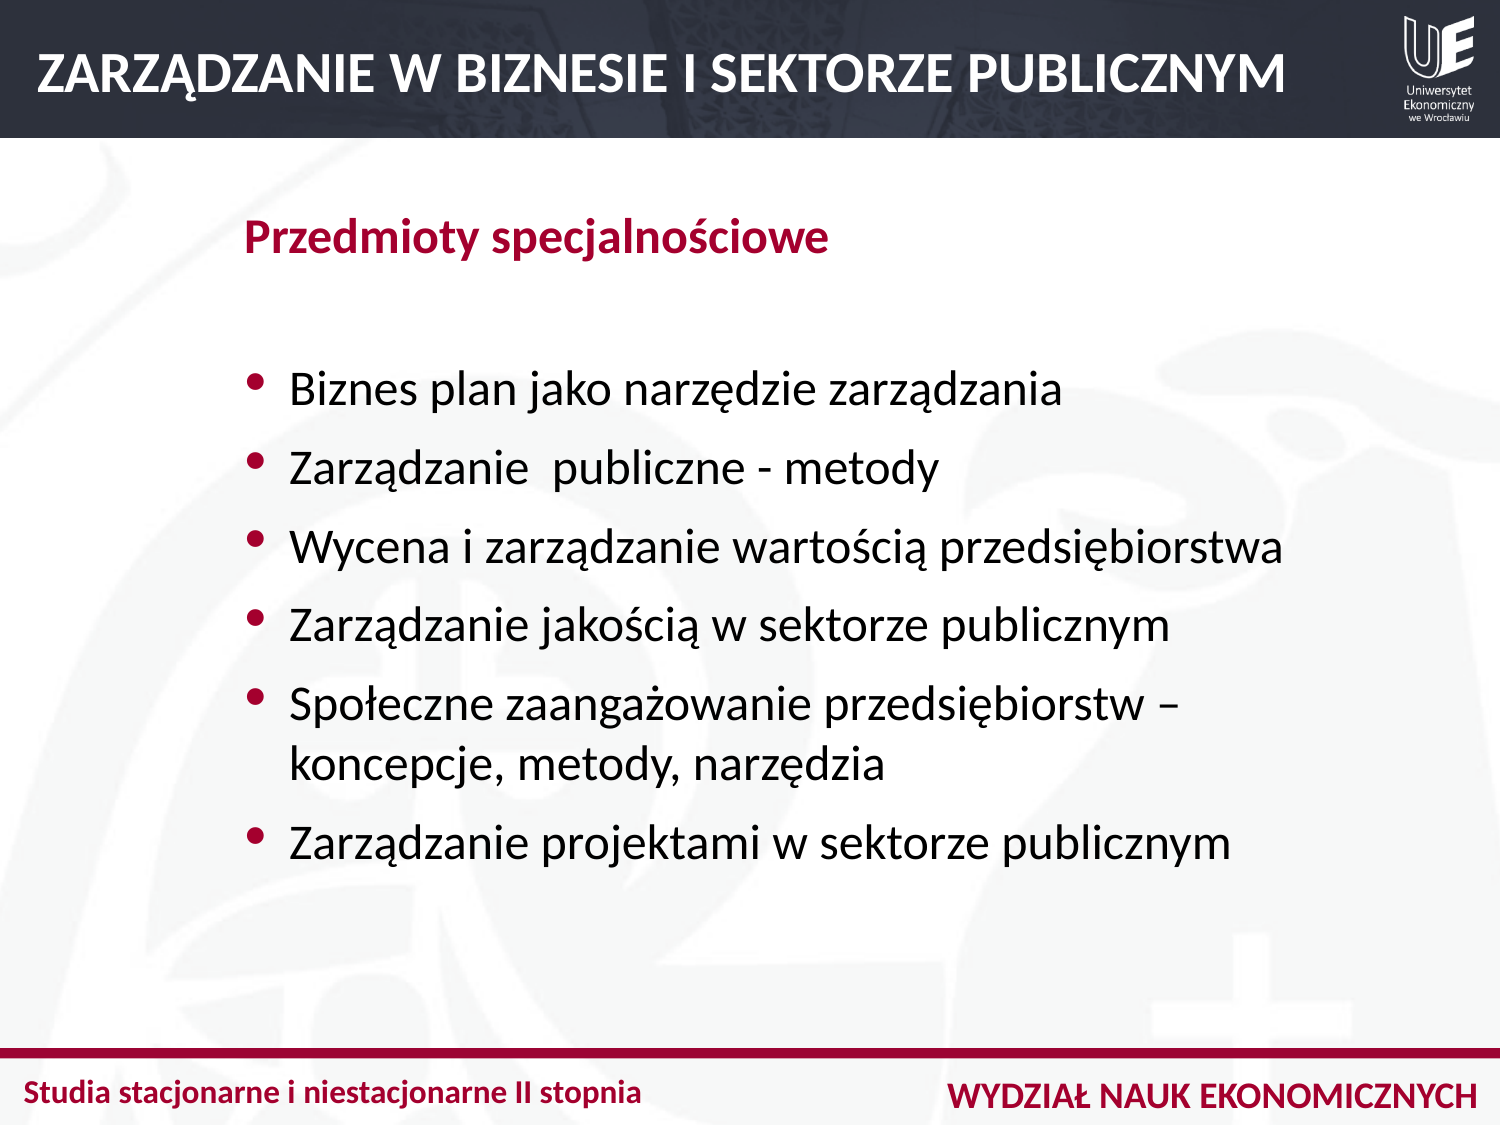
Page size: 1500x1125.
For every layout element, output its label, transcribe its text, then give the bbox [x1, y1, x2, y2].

picture [1404, 16, 1474, 124]
list Przedmioty specjalnościowe [229, 196, 856, 291]
picture [0, 1059, 1500, 1125]
picture [0, 138, 1500, 1048]
text_box Biznes plan jako narzędzie zarządzania Zarządzanie publiczne - metody Wycena i zarządzanie wartością przedsiębiorstwa Zarządzanie jakością w sektorze publicznym Społeczne zaangażowanie przedsiębiorstw – koncepcje, metody, narzędzia Zarządzanie projektami w sektorze publicznym [229, 348, 1328, 892]
text_box ZARZĄDZANIE W BIZNESIE I SEKTORZE PUBLICZNYM [22, 7, 1341, 130]
